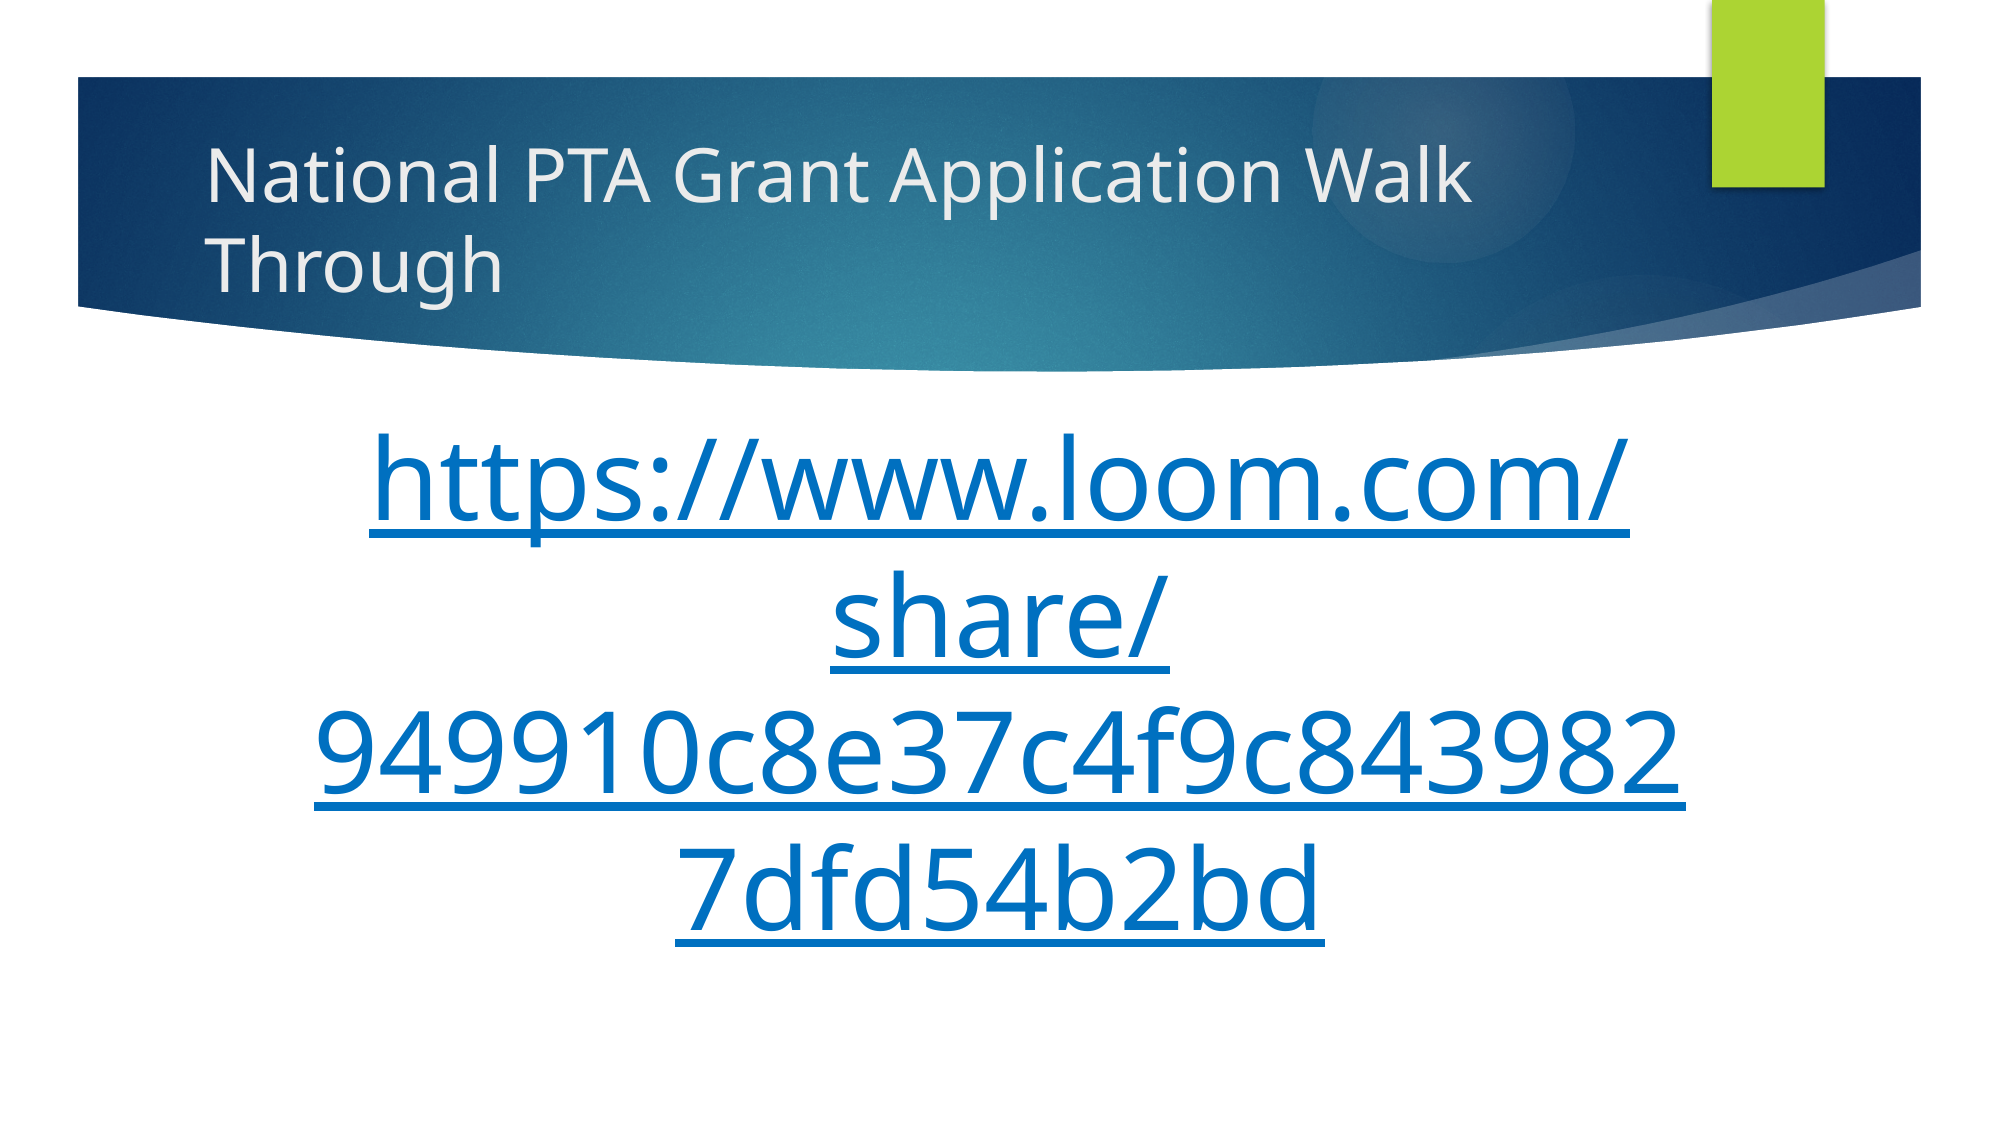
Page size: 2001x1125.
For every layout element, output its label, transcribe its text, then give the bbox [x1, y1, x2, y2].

list https://www.loom.com/share/949910c8e37c4f9c8439827dfd54b2bd [289, 394, 1711, 966]
title National PTA Grant Application Walk Through [189, 159, 1627, 276]
